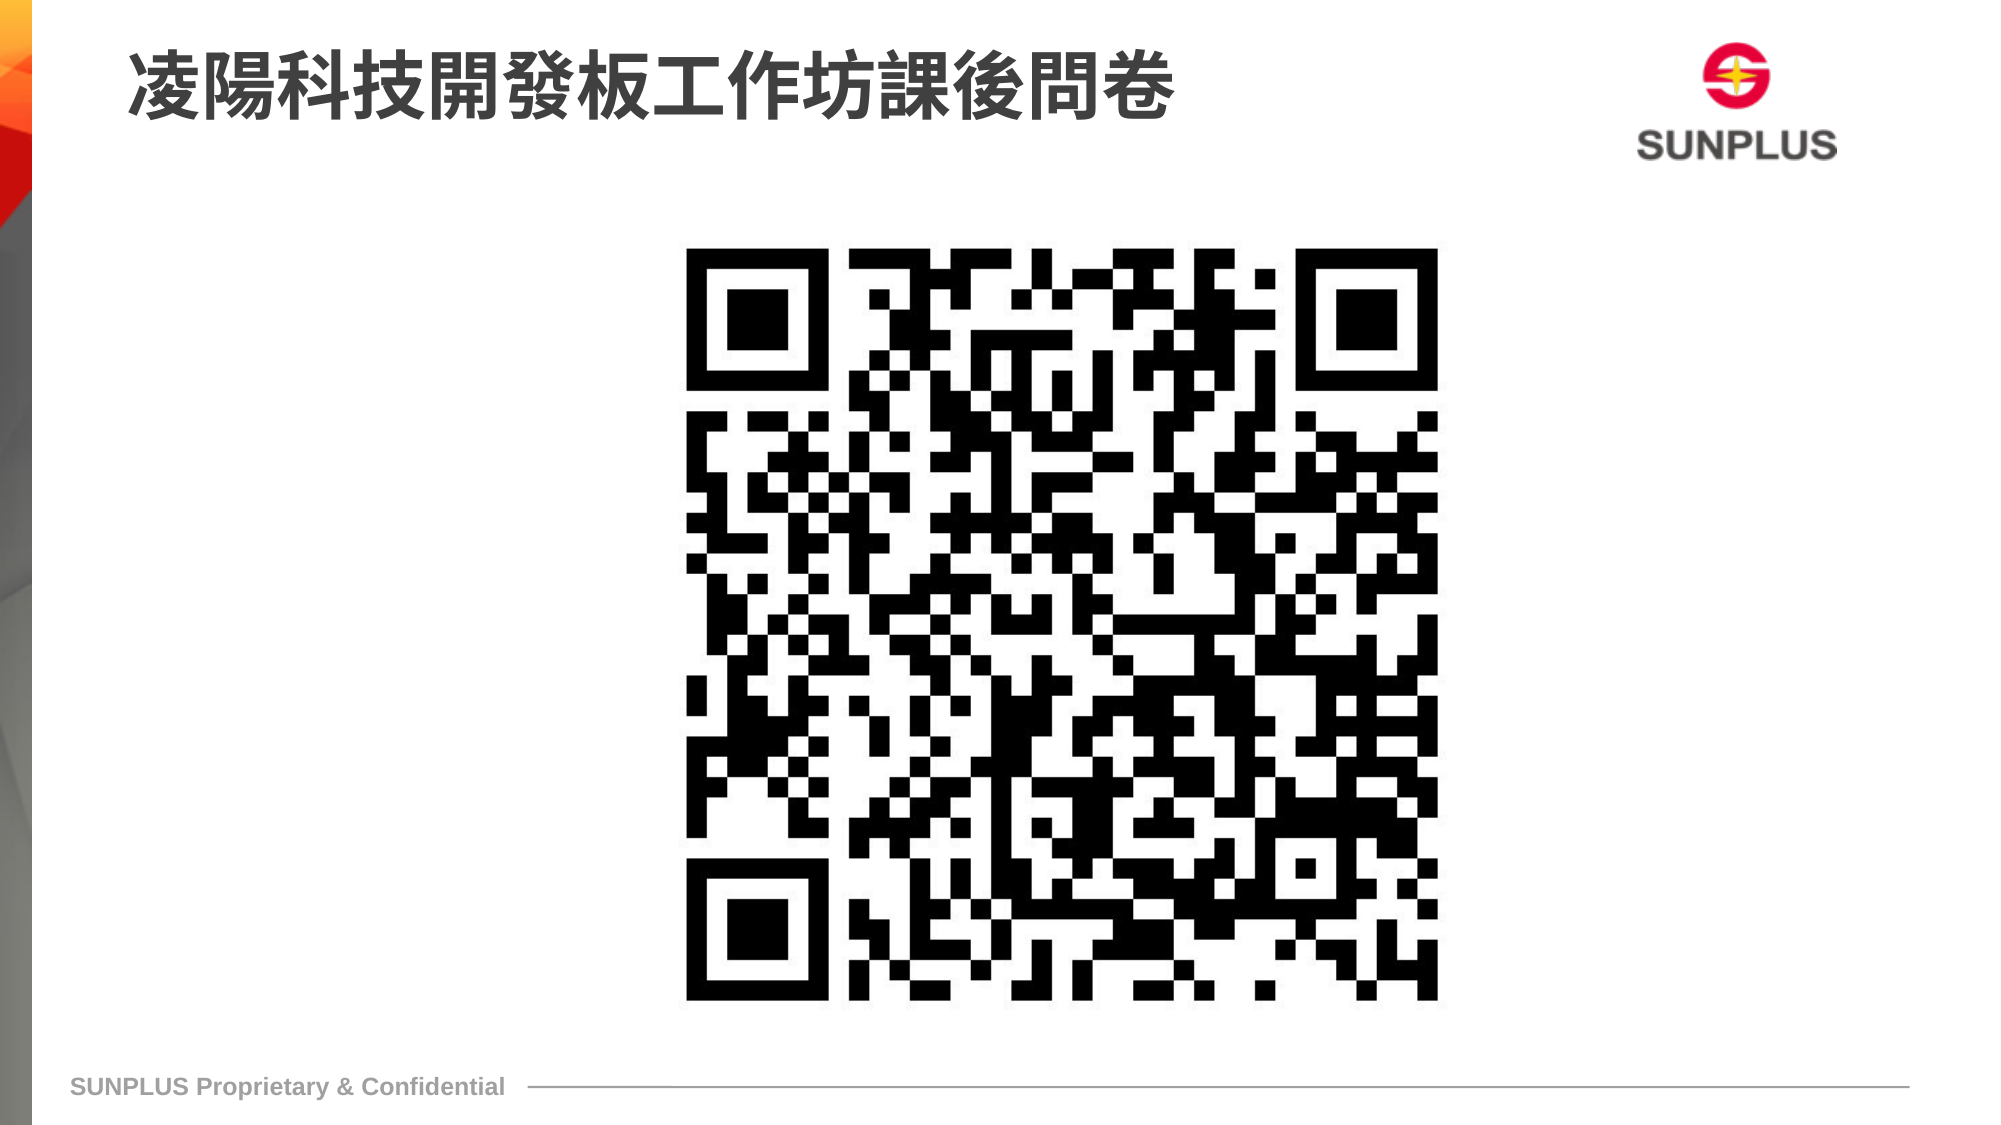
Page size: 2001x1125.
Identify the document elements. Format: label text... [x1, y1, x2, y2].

title 凌陽科技開發板工作坊課後問卷 [111, 30, 1926, 138]
picture [1637, 42, 1837, 161]
picture [657, 219, 1469, 1032]
picture [0, 0, 32, 1125]
